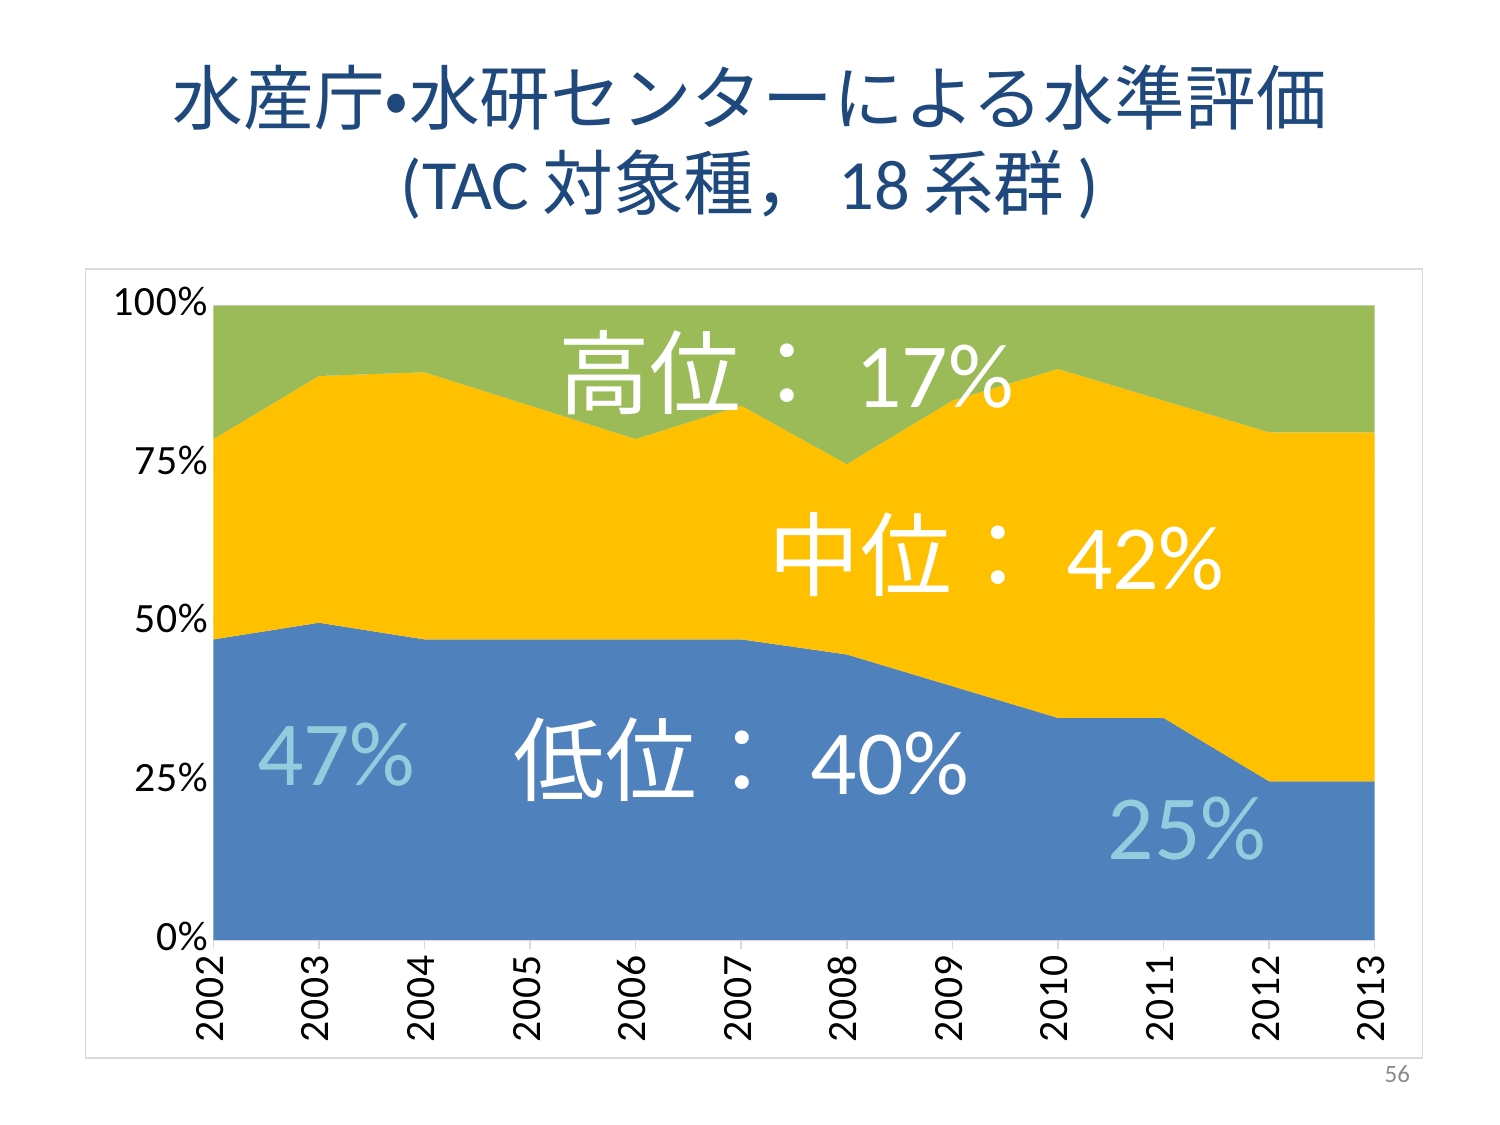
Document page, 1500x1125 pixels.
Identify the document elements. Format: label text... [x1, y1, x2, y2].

title 水産庁・水研センターによる水準評価 (TAC対象種，18系群) [75, 45, 1425, 233]
chart [84, 267, 1424, 1059]
slide_number 56 [1074, 1064, 1425, 1103]
